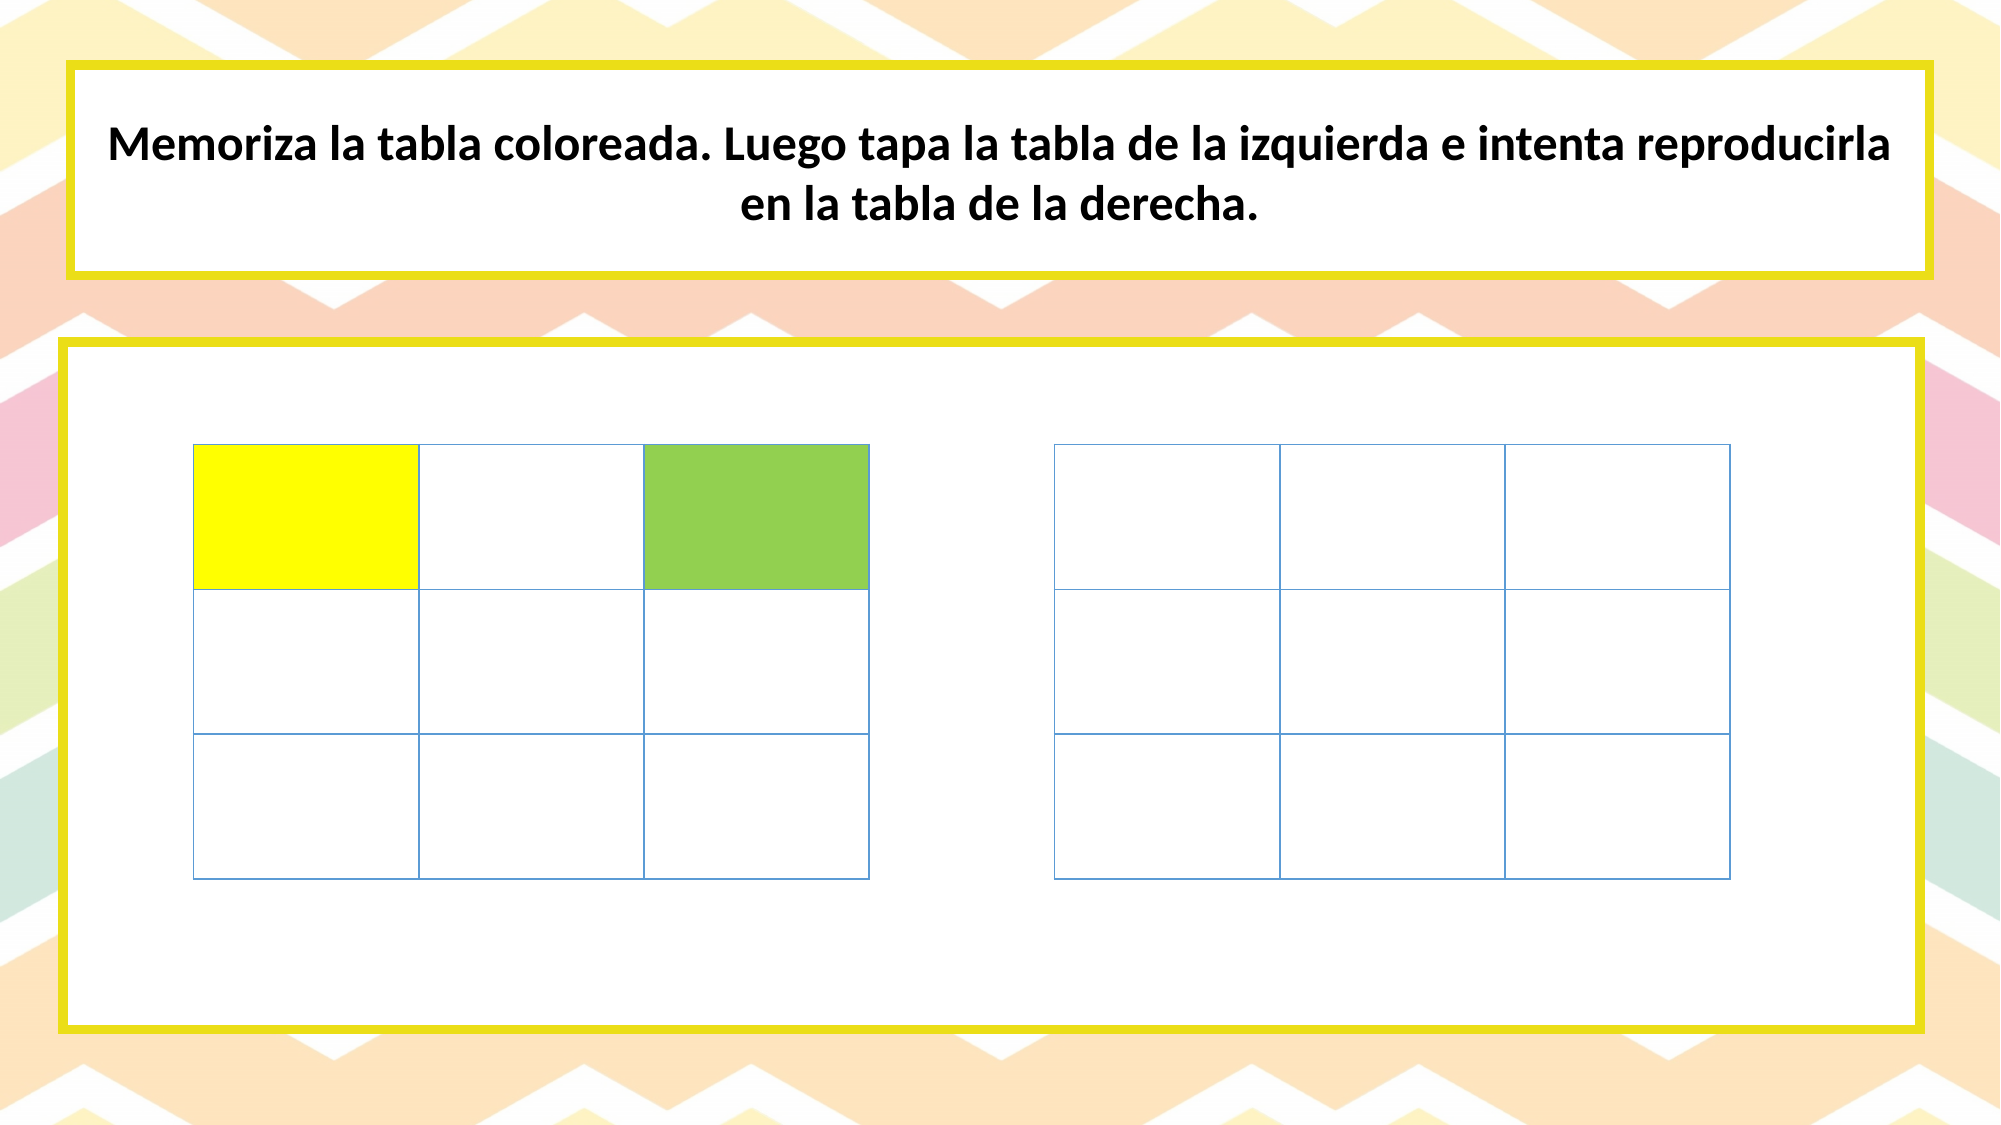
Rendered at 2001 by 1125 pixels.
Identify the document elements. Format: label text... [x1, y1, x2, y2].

table_cell [1506, 735, 1729, 878]
table_cell [1281, 590, 1504, 733]
table_header [194, 445, 418, 589]
table_cell [420, 735, 643, 878]
text_box Memoriza la tabla coloreada. Luego tapa la tabla de la izquierda e intenta reproducirla en la tabla de la derecha. [69, 64, 1931, 277]
text_box [62, 341, 1921, 1031]
table_header [1506, 445, 1729, 589]
table_cell [645, 735, 868, 878]
table_cell [1055, 735, 1279, 878]
table_header [645, 445, 868, 589]
table_cell [194, 590, 418, 733]
table_cell [645, 590, 868, 733]
table_header [420, 445, 643, 589]
table_cell [1055, 590, 1279, 733]
table_cell [194, 735, 418, 878]
table_header [1281, 445, 1504, 589]
table_cell [420, 590, 643, 733]
table_cell [1506, 590, 1729, 733]
table_header [1055, 445, 1279, 589]
table_cell [1281, 735, 1504, 878]
